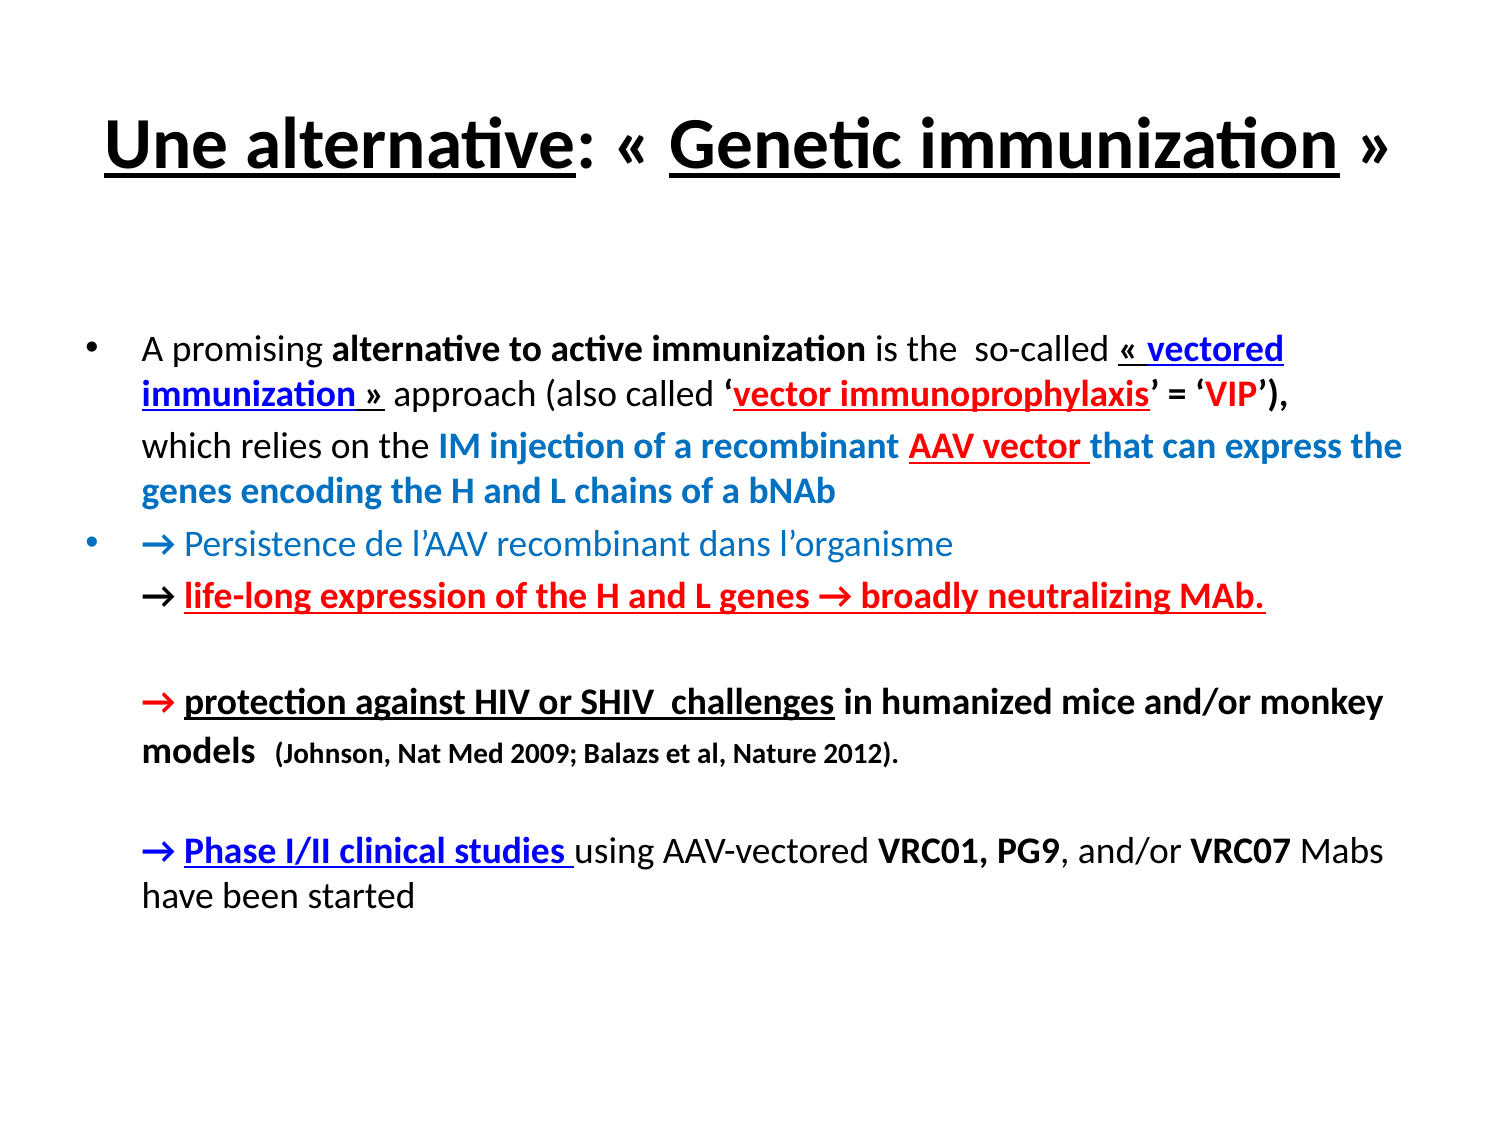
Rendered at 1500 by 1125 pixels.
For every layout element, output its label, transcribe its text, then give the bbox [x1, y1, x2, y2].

list A promising alternative to active immunization is the so-called « vectored immunization » approach (also called ‘vector immunoprophylaxis’ = ‘VIP’), which relies on the IM injection of a recombinant AAV vector that can express the genes encoding the H and L chains of a bNAb → Persistence de l’AAV recombinant dans l’organisme → life-long expression of the H and L genes → broadly neutralizing MAb. → protection against HIV or SHIV challenges in humanized mice and/or monkey models (Johnson, Nat Med 2009; Balazs et al, Nature 2012). → Phase I/II clinical studies using AAV-vectored VRC01, PG9, and/or VRC07 Mabs have been started [70, 316, 1421, 949]
title Une alternative: « Genetic immunization » [75, 45, 1425, 233]
